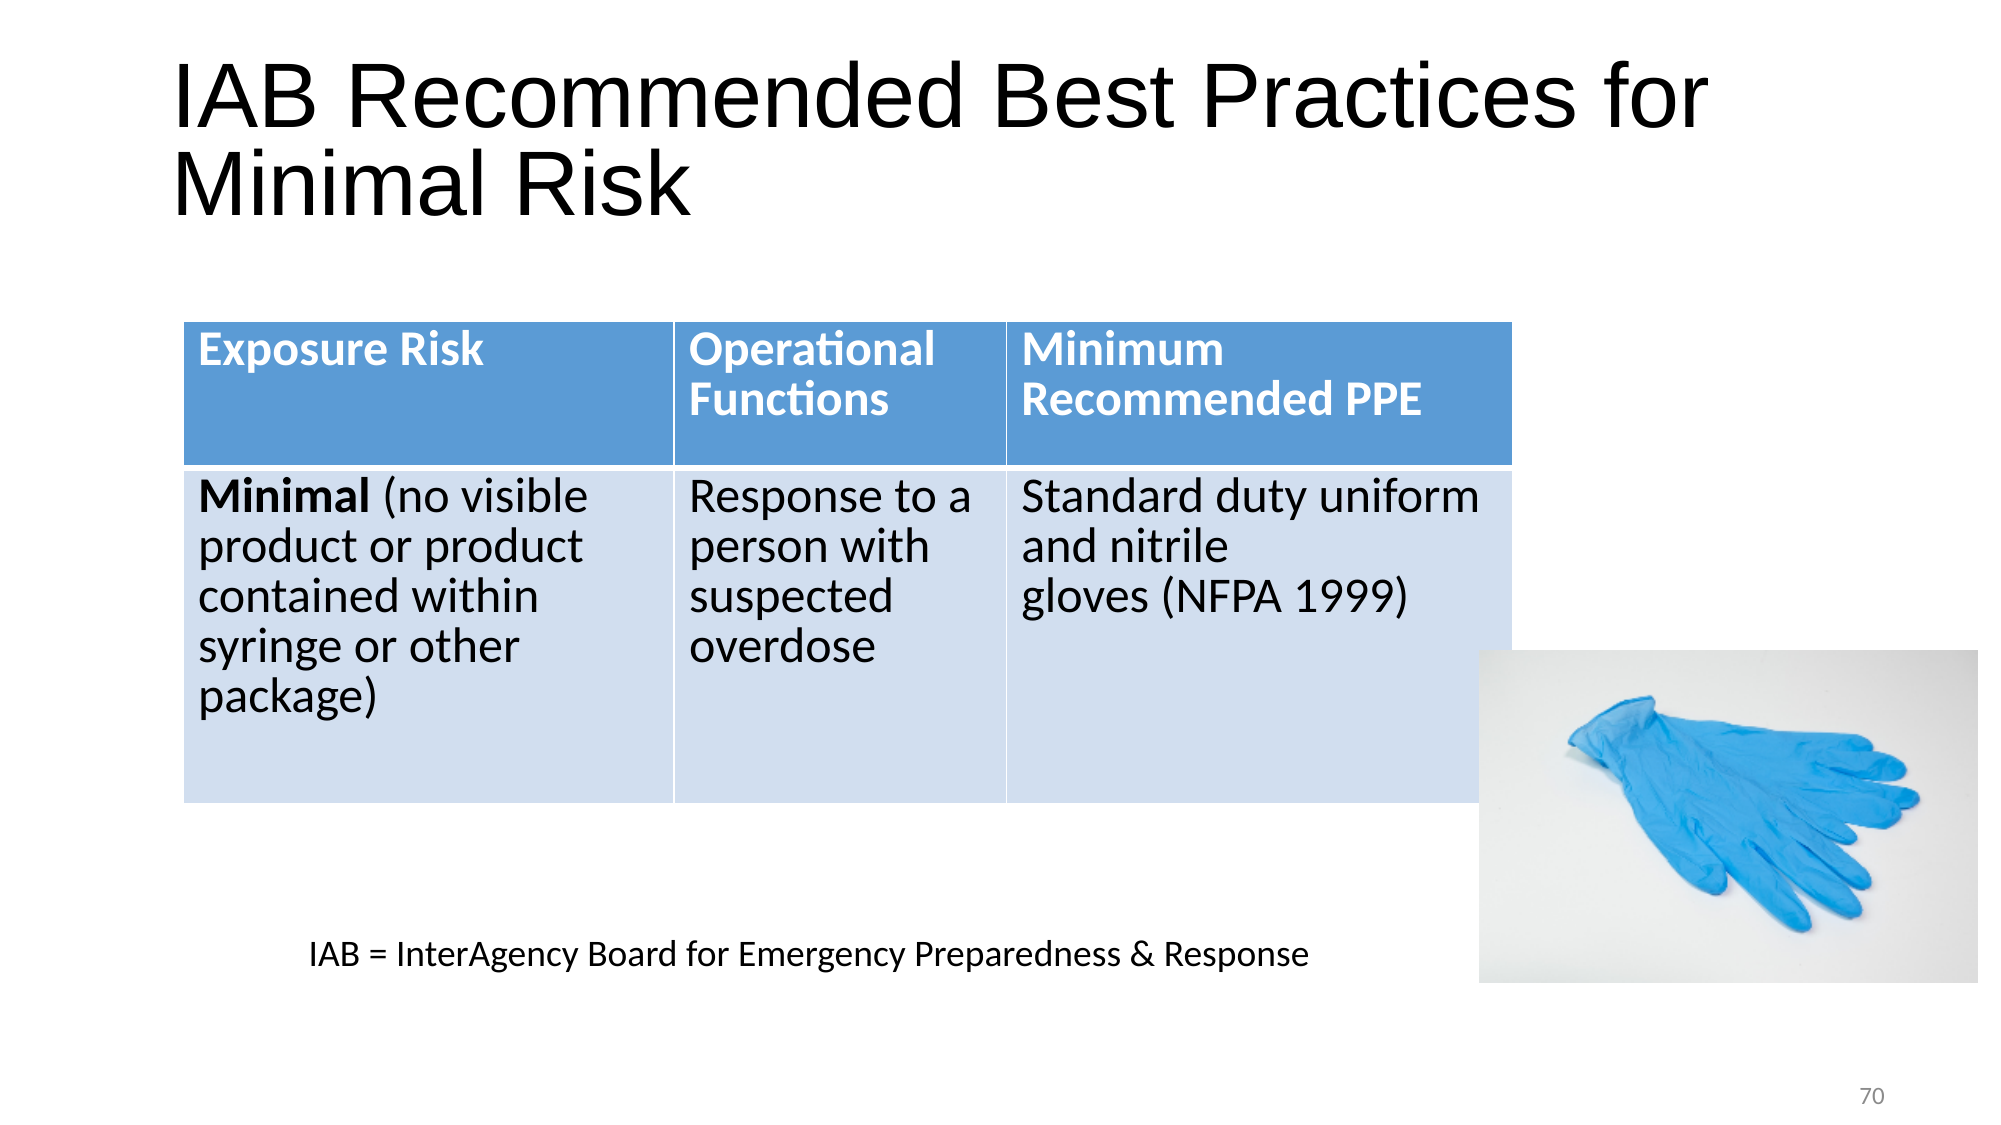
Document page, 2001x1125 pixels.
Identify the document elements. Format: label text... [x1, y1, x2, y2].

table_cell Standard duty uniform and nitrile gloves (NFPA 1999) [1007, 471, 1512, 803]
table_cell Minimal (no visible product or product contained within syringe or other package) [184, 471, 673, 803]
table_header Minimum Recommended PPE [1007, 322, 1512, 465]
text_box IAB = InterAgency Board for Emergency Preparedness & Response [293, 922, 1479, 982]
slide_number 70 [1433, 1064, 1900, 1125]
table_cell Response to a person with suspected overdose [675, 471, 1006, 803]
table_header Operational Functions [675, 322, 1006, 465]
table_header Exposure Risk [184, 322, 673, 465]
picture [1479, 650, 1978, 983]
title IAB Recommended Best Practices for Minimal Risk [156, 100, 1804, 190]
